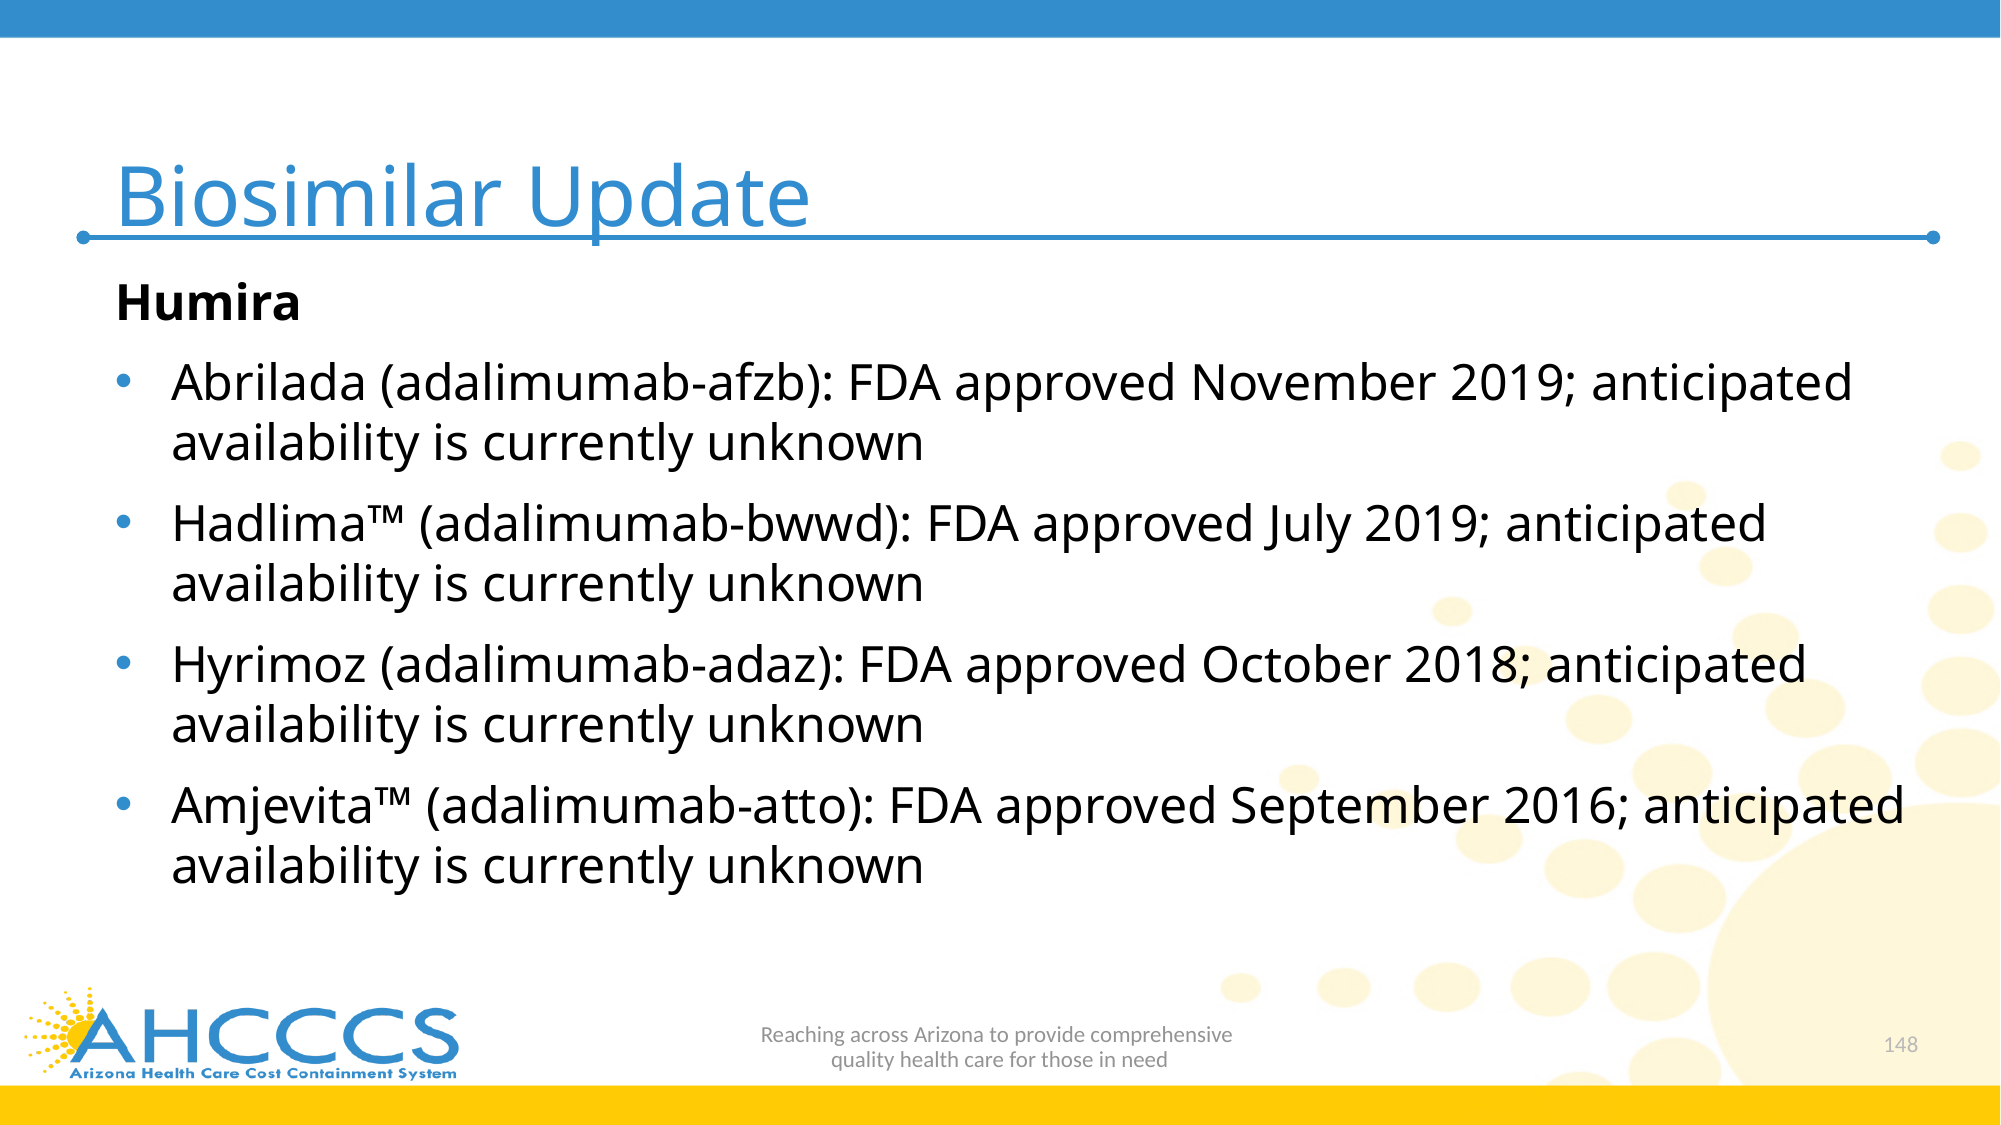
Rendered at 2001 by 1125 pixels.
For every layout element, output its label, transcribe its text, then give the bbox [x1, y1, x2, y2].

footer Reaching across Arizona to provide comprehensive quality health care for those in need [0, 1016, 2000, 1079]
list Humira Abrilada (adalimumab-afzb): FDA approved November 2019; anticipated availability is currently unknown Hadlima™ (adalimumab-bwwd): FDA approved July 2019; anticipated availability is currently unknown Hyrimoz (adalimumab-adaz): FDA approved October 2018; anticipated availability is currently unknown Amjevita™ (adalimumab-atto): FDA approved September 2016; anticipated availability is currently unknown [99, 262, 1934, 980]
picture [0, 0, 2001, 1125]
title Biosimilar Update [99, 50, 1917, 250]
